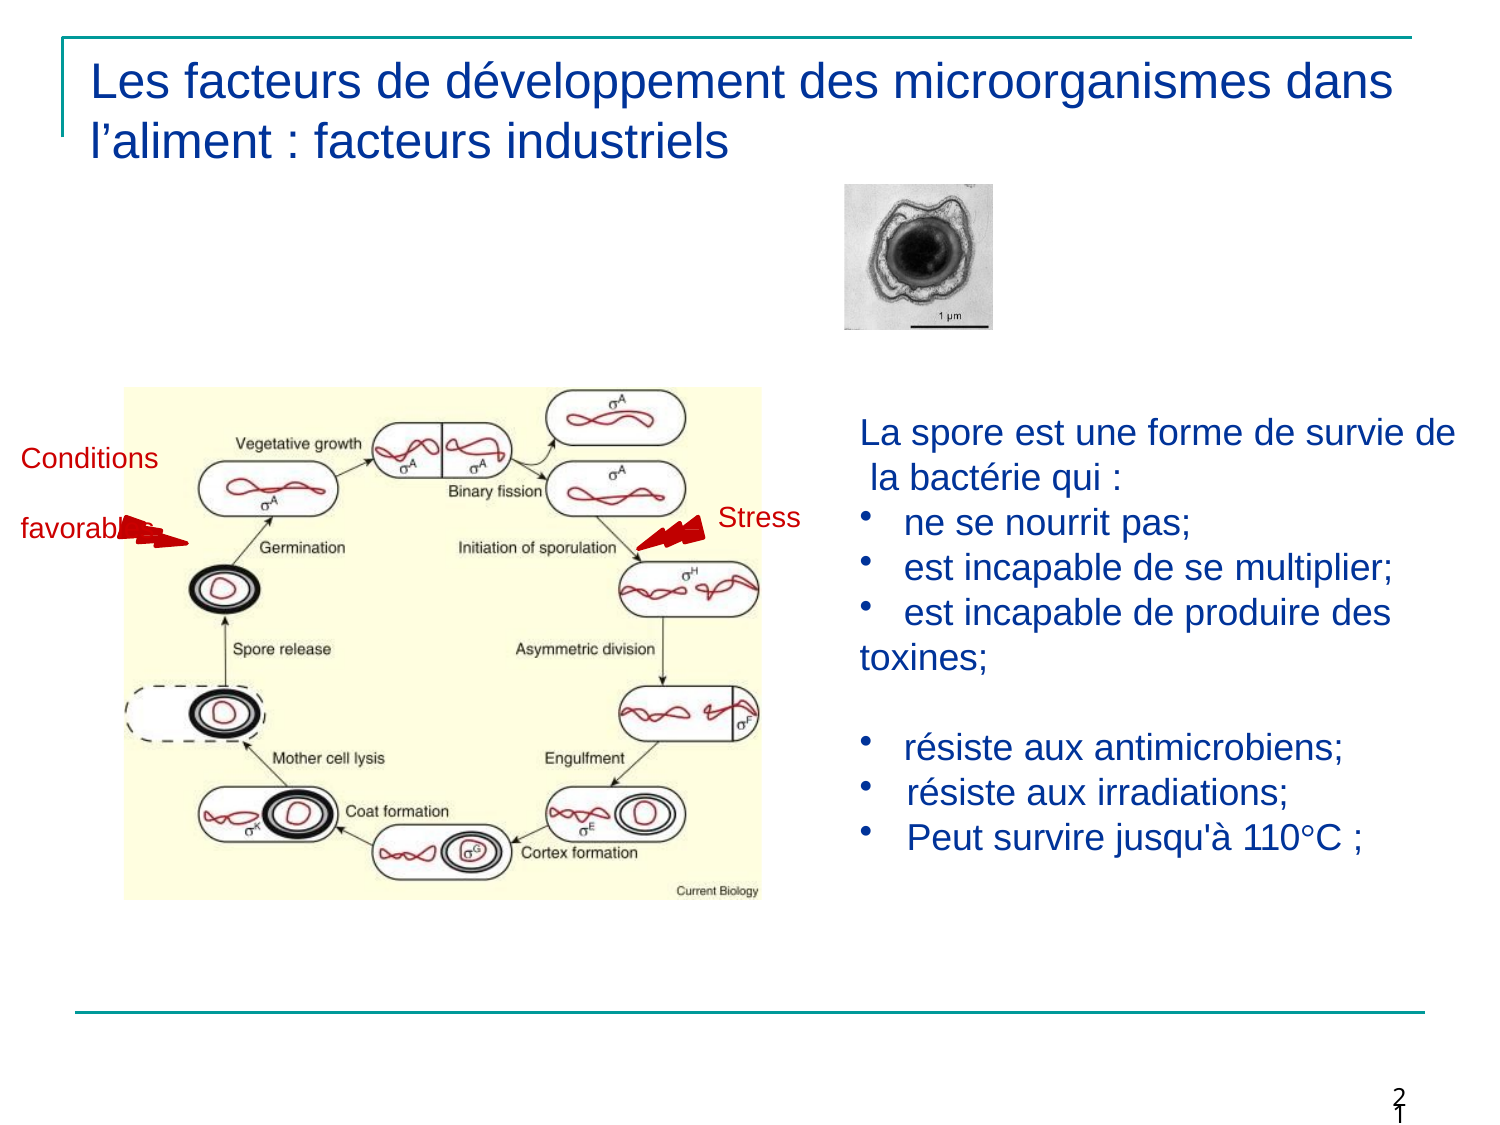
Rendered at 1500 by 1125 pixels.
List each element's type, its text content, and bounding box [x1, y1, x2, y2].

slide_number 21 [1388, 1089, 1420, 1125]
text_box toxines; [857, 633, 991, 679]
text_box [844, 184, 993, 330]
text_box résiste aux antimicrobiens; résiste aux irradiations; Peut survire jusqu'à 110°C ; [857, 723, 1370, 859]
text_box [638, 516, 704, 549]
text_box Stress [715, 498, 804, 534]
text_box Conditions favorables [18, 439, 161, 545]
text_box [155, 535, 187, 546]
text_box ne se nourrit pas; est incapable de se multiplier; est incapable de produire des [857, 498, 1400, 634]
title Les facteurs de développement des microorganismes dans l’aliment : facteurs industriels [84, 49, 1416, 237]
text_box [123, 387, 762, 900]
text_box La spore est une forme de survie de la bactérie qui : [857, 408, 1462, 499]
